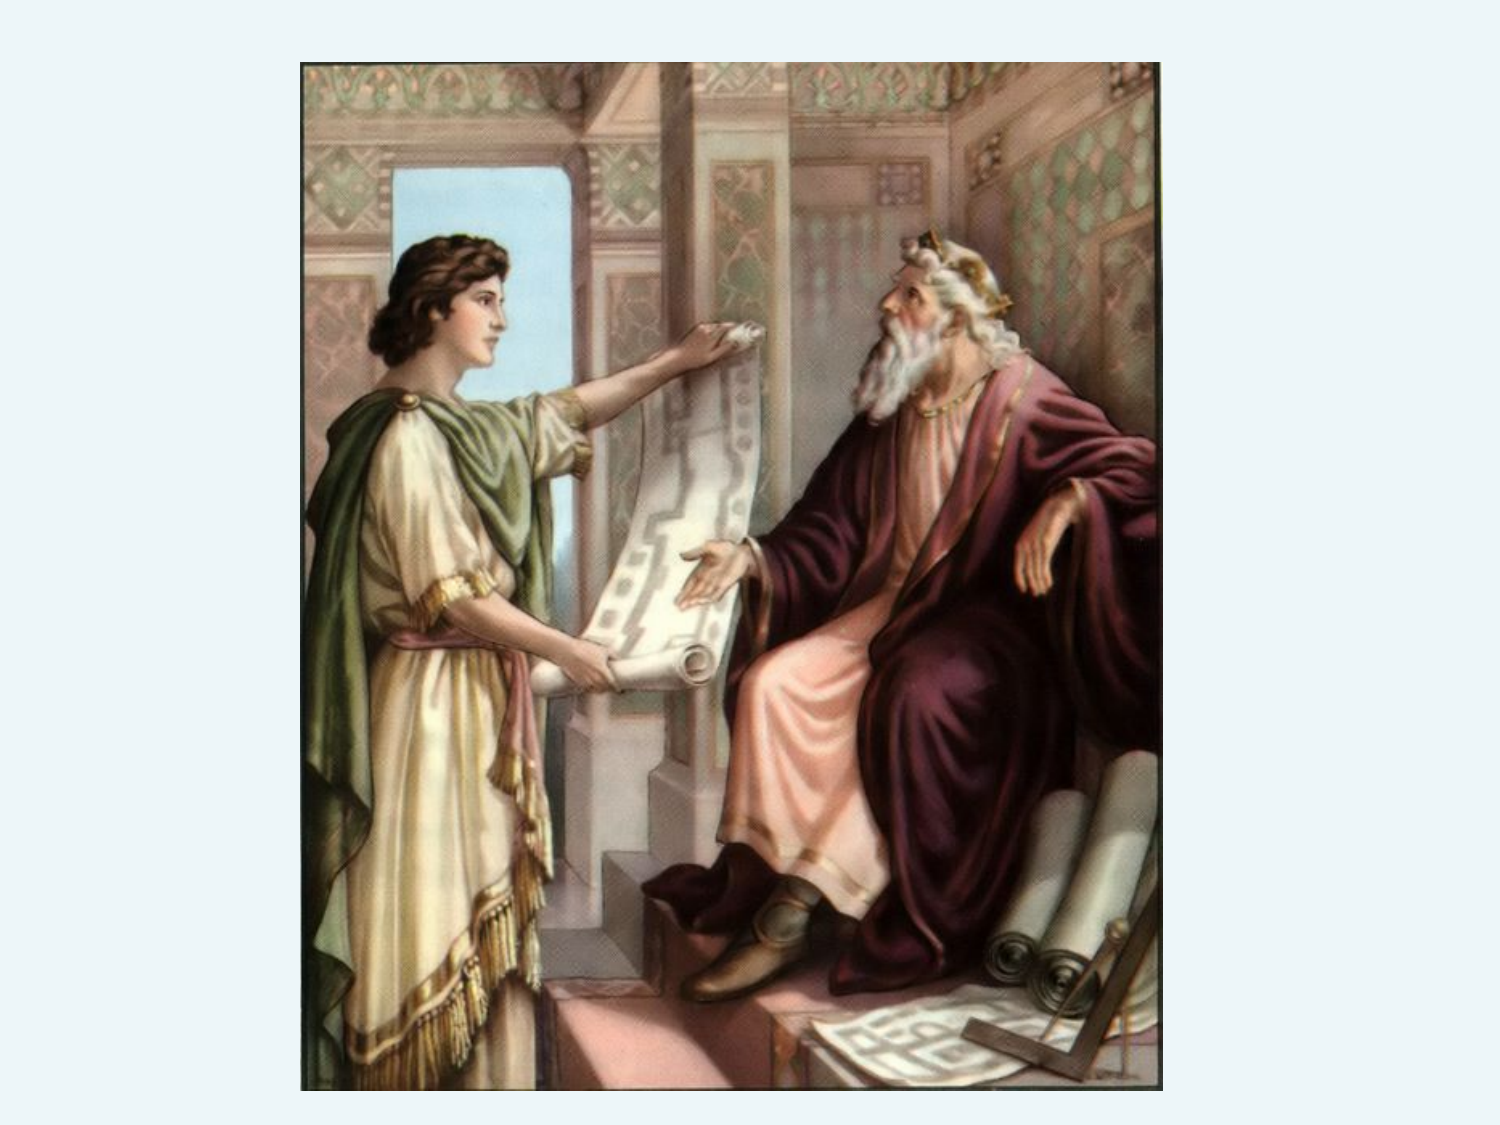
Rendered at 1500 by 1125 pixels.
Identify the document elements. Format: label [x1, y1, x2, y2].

list [299, 62, 1163, 1091]
